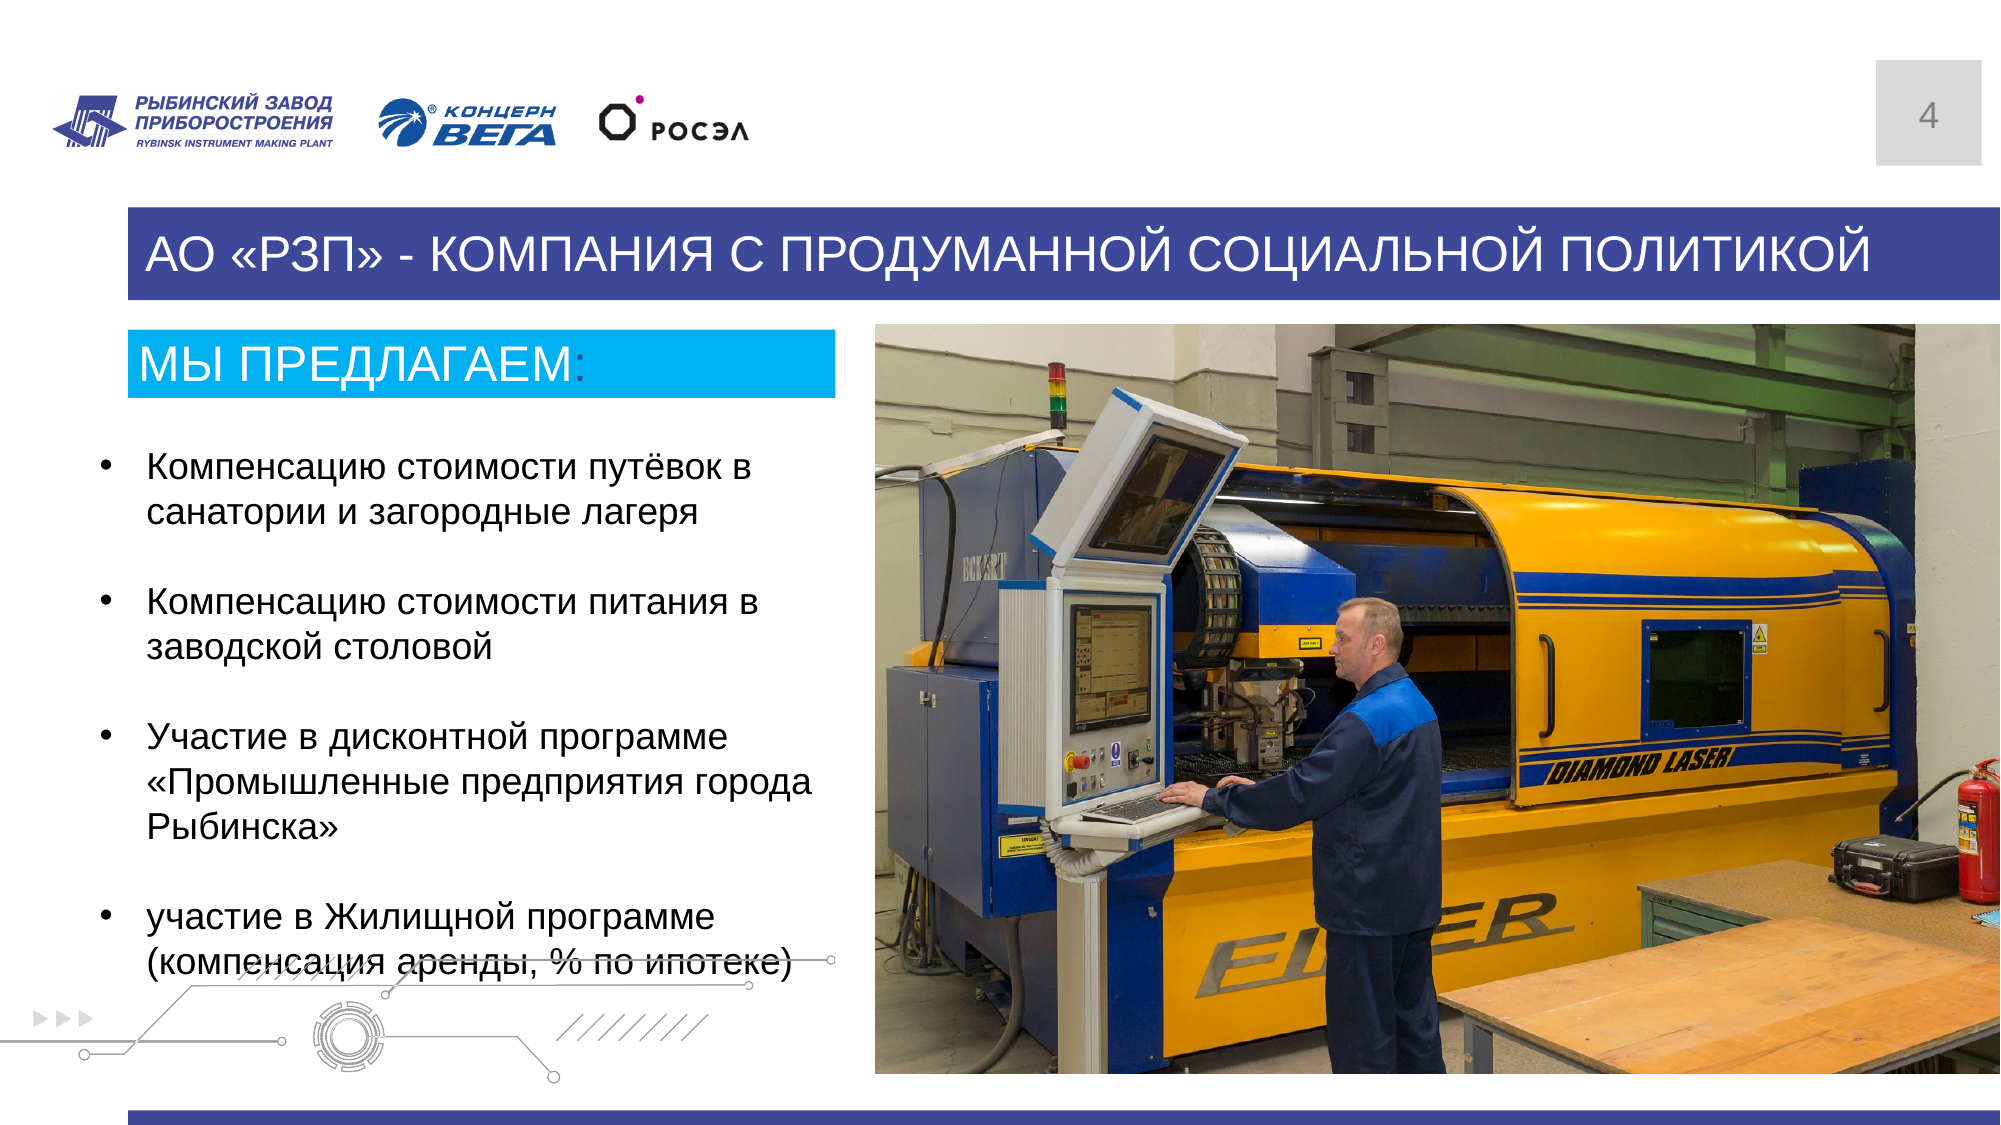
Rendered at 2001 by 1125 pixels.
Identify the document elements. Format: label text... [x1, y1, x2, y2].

picture [368, 93, 569, 151]
picture [591, 86, 753, 162]
text_box [127, 1109, 2000, 1125]
text_box 4 [1876, 84, 1982, 144]
text_box [1875, 59, 1983, 167]
text_box [127, 290, 2000, 301]
picture [52, 93, 334, 147]
text_box АО «РЗП» - компания с продуманной социальной политикой [0, 189, 2000, 290]
text_box Мы предлагаем: [124, 324, 875, 444]
picture [875, 324, 2000, 1075]
picture [0, 955, 836, 1084]
text_box Компенсацию стоимости путёвок в санатории и загородные лагеря Компенсацию стоимости питания в заводской столовой Участие в дисконтной программе «Промышленные предприятия города Рыбинска» участие в Жилищной программе (компенсация аренды, % по ипотеке) [84, 434, 875, 990]
